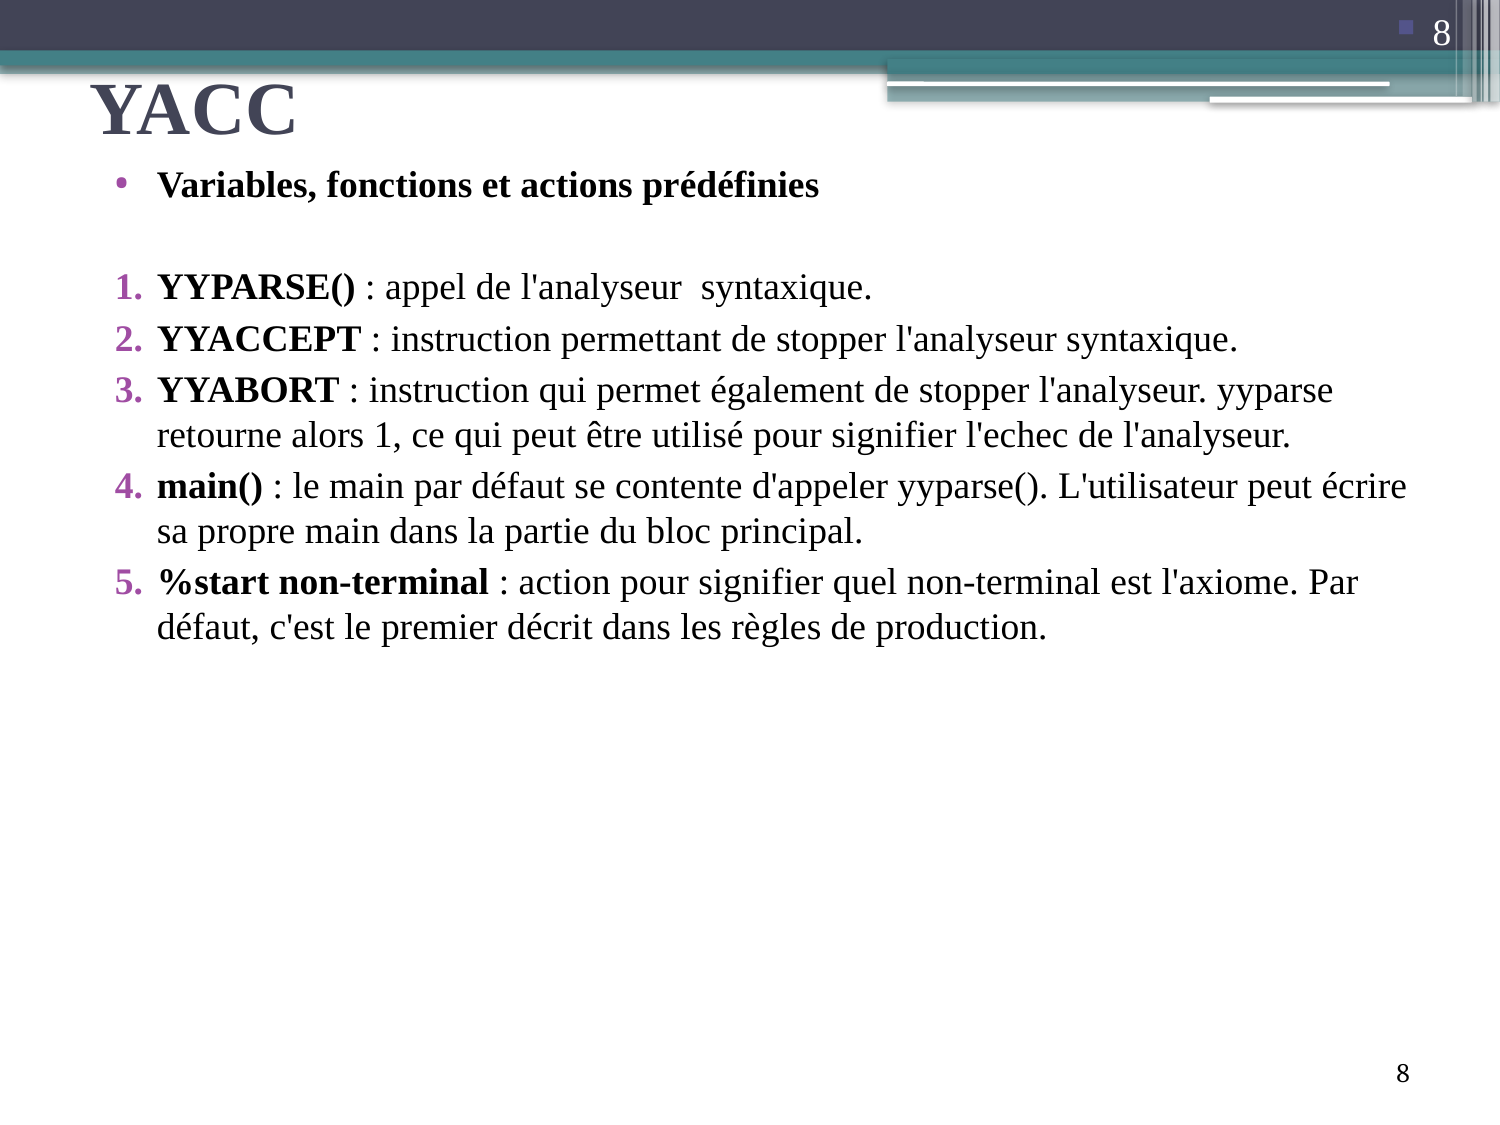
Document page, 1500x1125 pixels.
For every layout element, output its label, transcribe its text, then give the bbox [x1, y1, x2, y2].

title YACC [75, 45, 1454, 164]
list Variables, fonctions et actions prédéfinies YYPARSE() : appel de l'analyseur syntaxique. YYACCEPT : instruction permettant de stopper l'analyseur syntaxique. YYABORT : instruction qui permet également de stopper l'analyseur. yyparse retourne alors 1, ce qui peut être utilisé pour signifier l'echec de l'analyseur. main() : le main par défaut se contente d'appeler yyparse(). L'utilisateur peut écrire sa propre main dans la partie du bloc principal. %start non-terminal : action pour signifier quel non-terminal est l'axiome. Par défaut, c'est le premier décrit dans les règles de production. [82, 152, 1461, 1008]
text_box 8 [1074, 1024, 1425, 1100]
slide_number 8 [1341, 0, 1466, 61]
